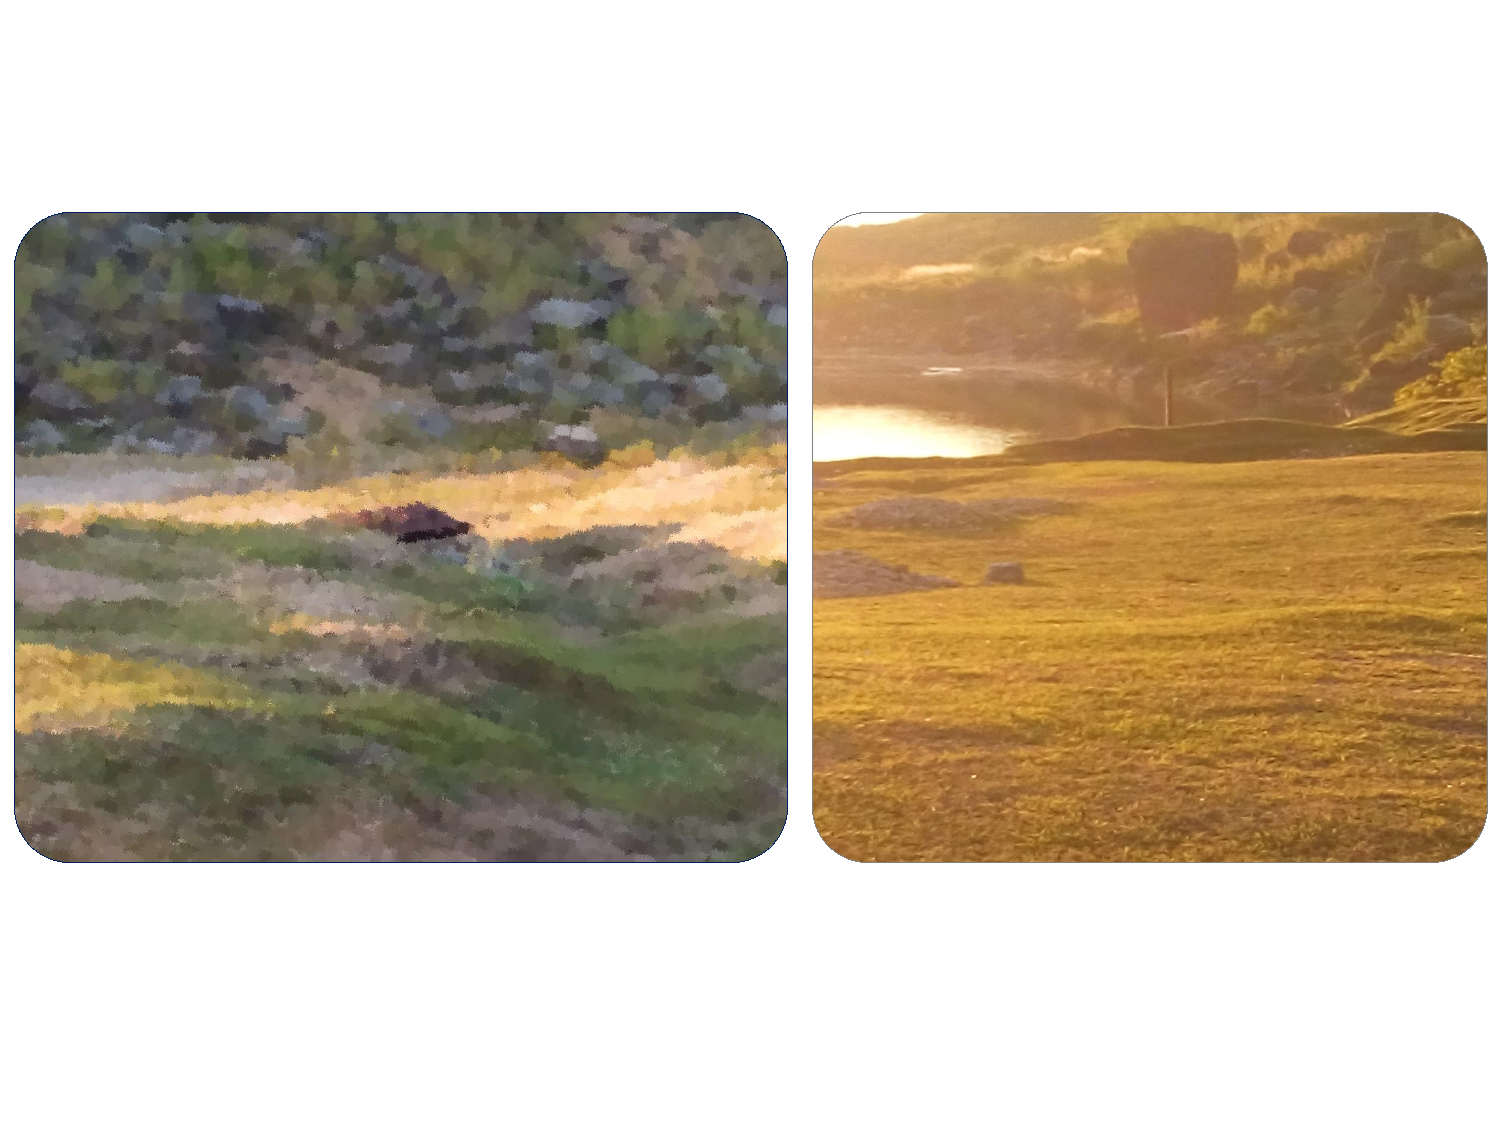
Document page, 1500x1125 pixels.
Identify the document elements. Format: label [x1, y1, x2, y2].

picture [812, 212, 1488, 863]
picture [14, 212, 788, 863]
